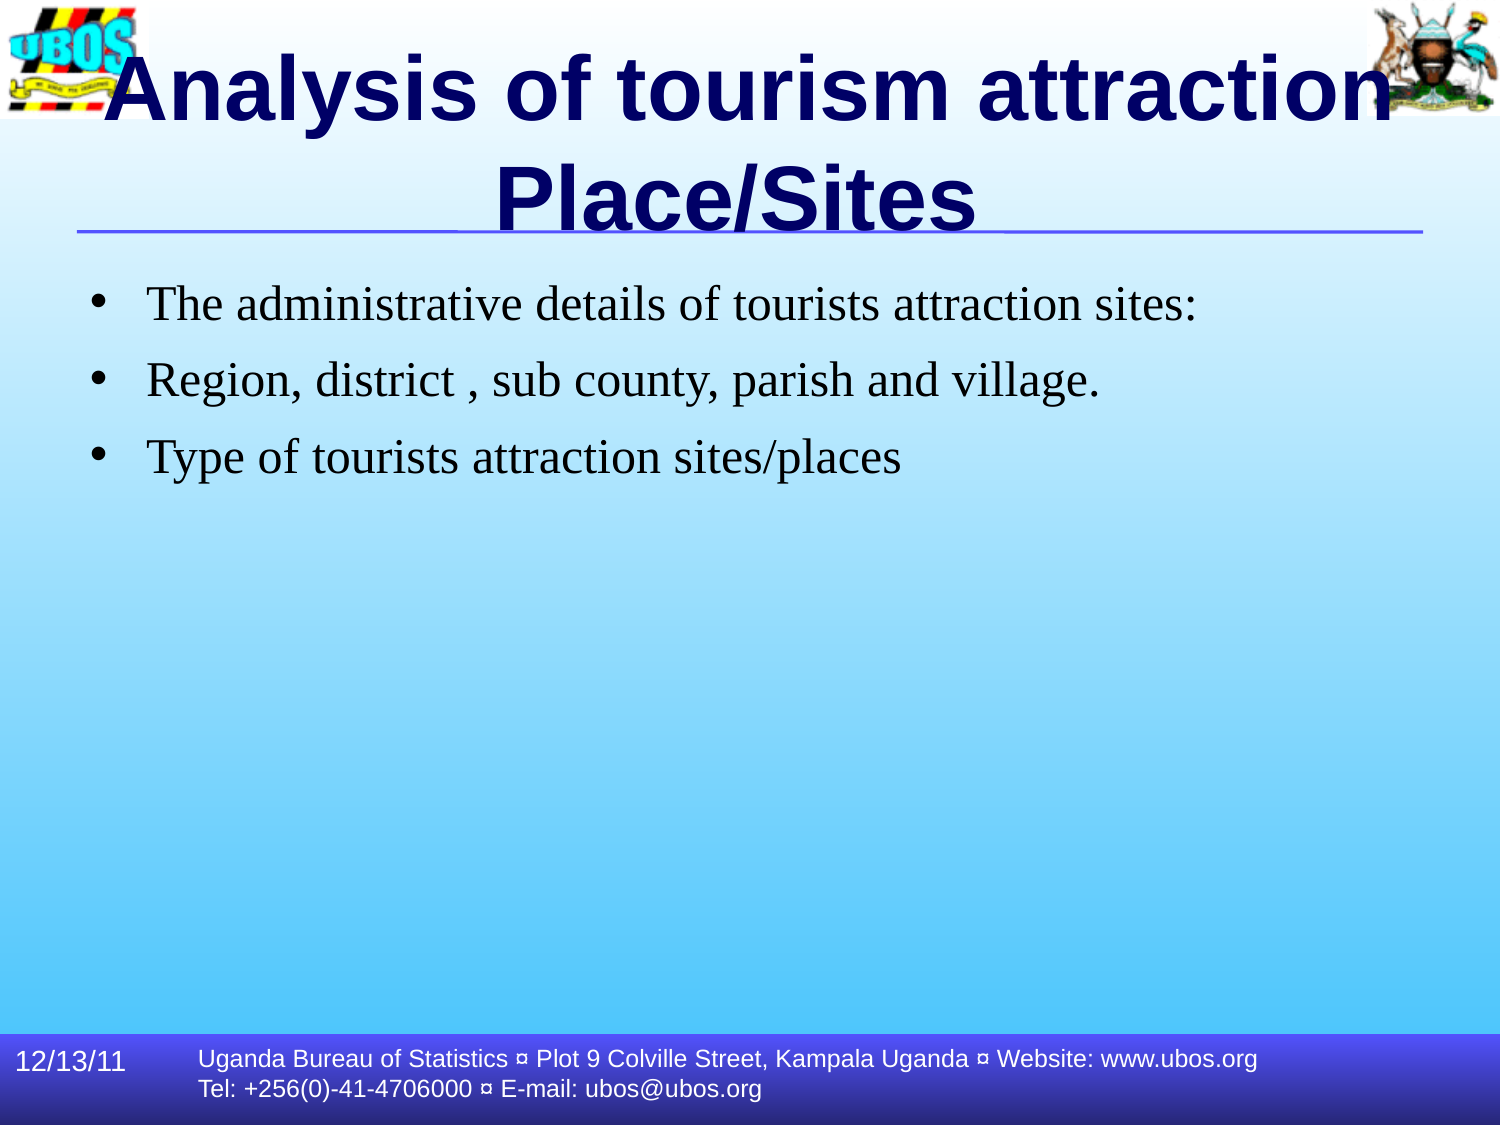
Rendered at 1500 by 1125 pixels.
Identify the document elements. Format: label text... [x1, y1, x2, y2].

list The administrative details of tourists attraction sites: Region, district , sub county, parish and village. Type of tourists attraction sites/places [74, 262, 1425, 1125]
footer Uganda Bureau of Statistics ¤ Plot 9 Colville Street, Kampala Uganda ¤ Website: www.ubos.org Tel: +256(0)-41-4706000 ¤ E-mail: ubos@ubos.org [182, 1034, 1352, 1125]
title Analysis of tourism attraction Place/Sites [74, 20, 1425, 257]
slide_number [0, 1034, 182, 1125]
picture [1367, 0, 1500, 116]
picture [0, 0, 149, 119]
